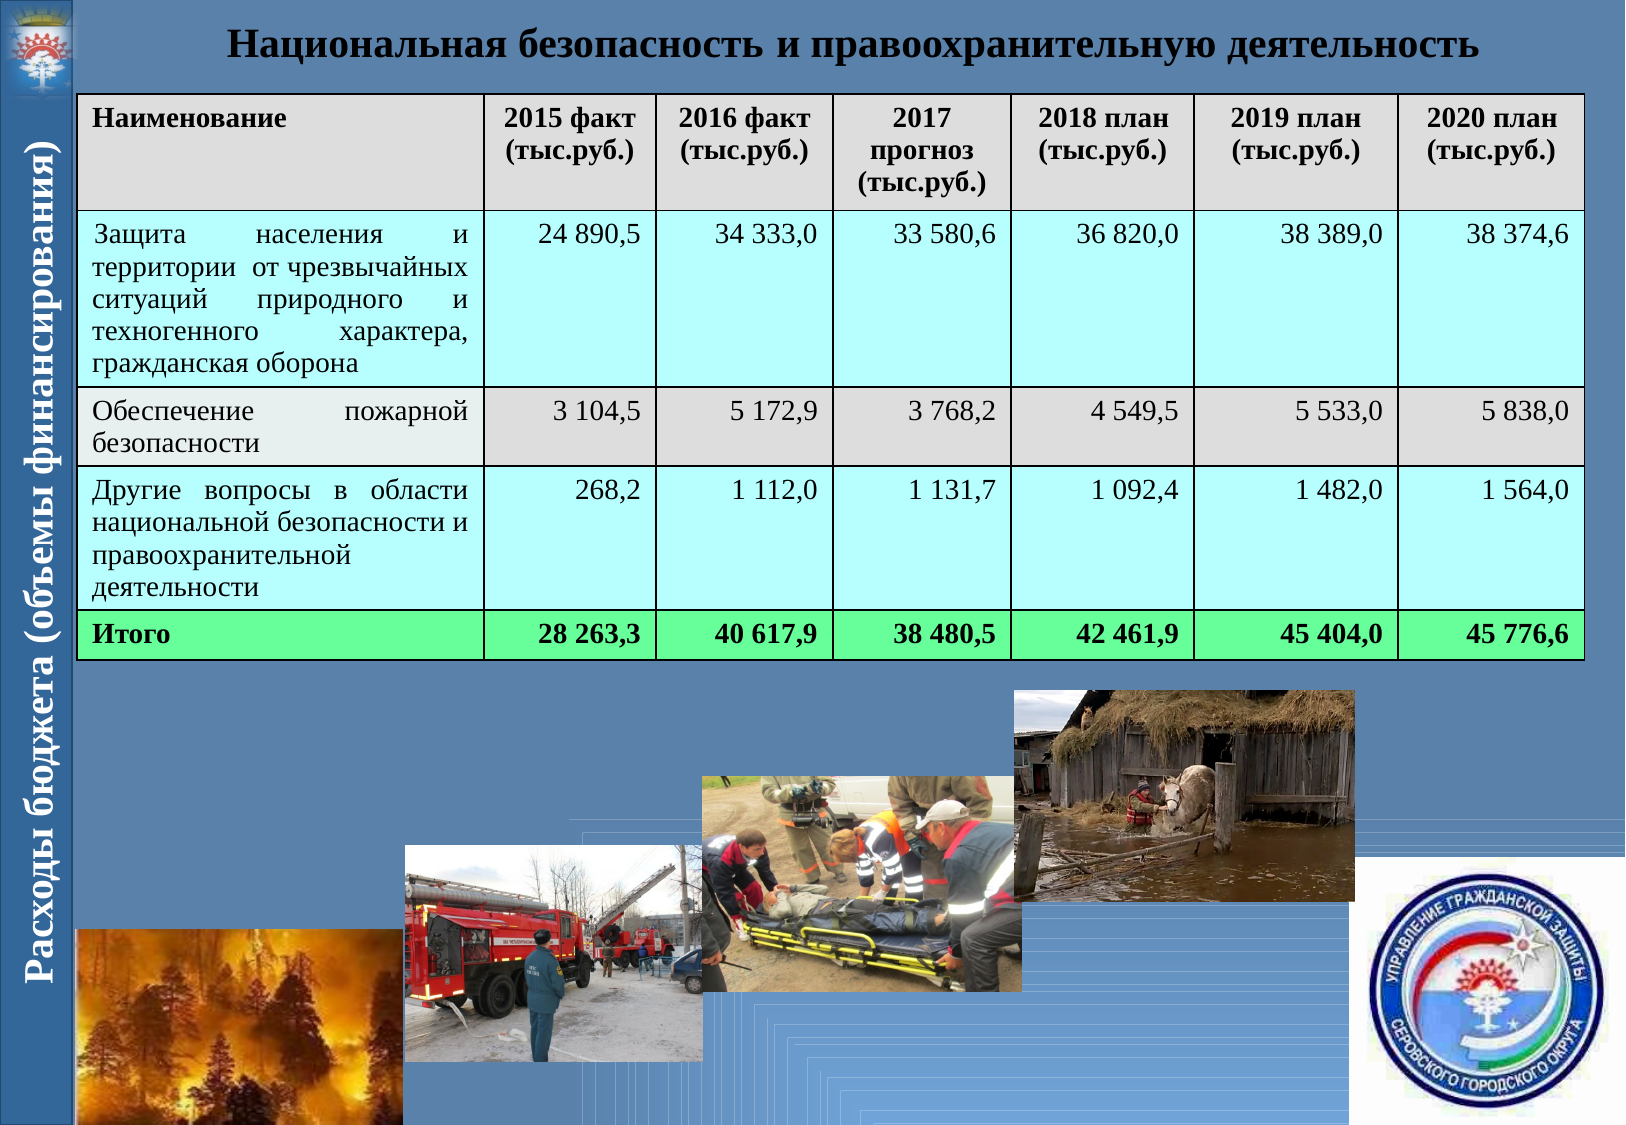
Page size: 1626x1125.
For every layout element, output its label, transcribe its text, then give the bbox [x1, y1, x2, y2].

text_box Расходы бюджета (объемы финансирования) [0, 104, 72, 1125]
table_cell 5 533,0 [1195, 388, 1397, 465]
table_header 2017 прогноз (тыс.руб.) [834, 95, 1010, 210]
table_cell Защита населения и территории от чрезвычайных ситуаций природного и техногенного характера, гражданская оборона [78, 211, 483, 386]
table_cell Обеспечение пожарной безопасности [78, 388, 483, 465]
table_cell 5 172,9 [657, 388, 832, 465]
table_cell 45 404,0 [1195, 611, 1397, 659]
table_cell 1 092,4 [1012, 467, 1193, 609]
table_cell 3 768,2 [834, 388, 1010, 465]
table_cell 1 482,0 [1195, 467, 1397, 609]
table_cell 38 389,0 [1195, 211, 1397, 386]
text_box Национальная безопасность и правоохранительную деятельность [84, 0, 1625, 75]
table_cell 28 263,3 [485, 611, 655, 659]
table_cell 34 333,0 [657, 211, 832, 386]
table_cell 33 580,6 [834, 211, 1010, 386]
table_cell 4 549,5 [1012, 388, 1193, 465]
table_header 2019 план (тыс.руб.) [1195, 95, 1397, 210]
table_cell 38 374,6 [1399, 211, 1584, 386]
table_cell 40 617,9 [657, 611, 832, 659]
picture [0, 0, 84, 104]
table_cell 38 480,5 [834, 611, 1010, 659]
table_header 2020 план (тыс.руб.) [1399, 95, 1584, 210]
table_cell 45 776,6 [1399, 611, 1584, 659]
table_cell 1 112,0 [657, 467, 832, 609]
table_header 2015 факт (тыс.руб.) [485, 95, 655, 210]
table_cell 268,2 [485, 467, 655, 609]
table_cell 36 820,0 [1012, 211, 1193, 386]
table_cell Итого [78, 611, 483, 659]
picture [74, 929, 403, 1125]
table_cell Другие вопросы в области национальной безопасности и правоохранительной деятельности [78, 467, 483, 609]
table_cell 5 838,0 [1399, 388, 1584, 465]
table_header Наименование [78, 95, 483, 210]
table_cell 3 104,5 [485, 388, 655, 465]
table_header 2018 план (тыс.руб.) [1012, 95, 1193, 210]
table_cell 1 564,0 [1399, 467, 1584, 609]
picture [405, 690, 1625, 1125]
table_cell 24 890,5 [485, 211, 655, 386]
table_cell 42 461,9 [1012, 611, 1193, 659]
table_cell 1 131,7 [834, 467, 1010, 609]
table_header 2016 факт (тыс.руб.) [657, 95, 832, 210]
